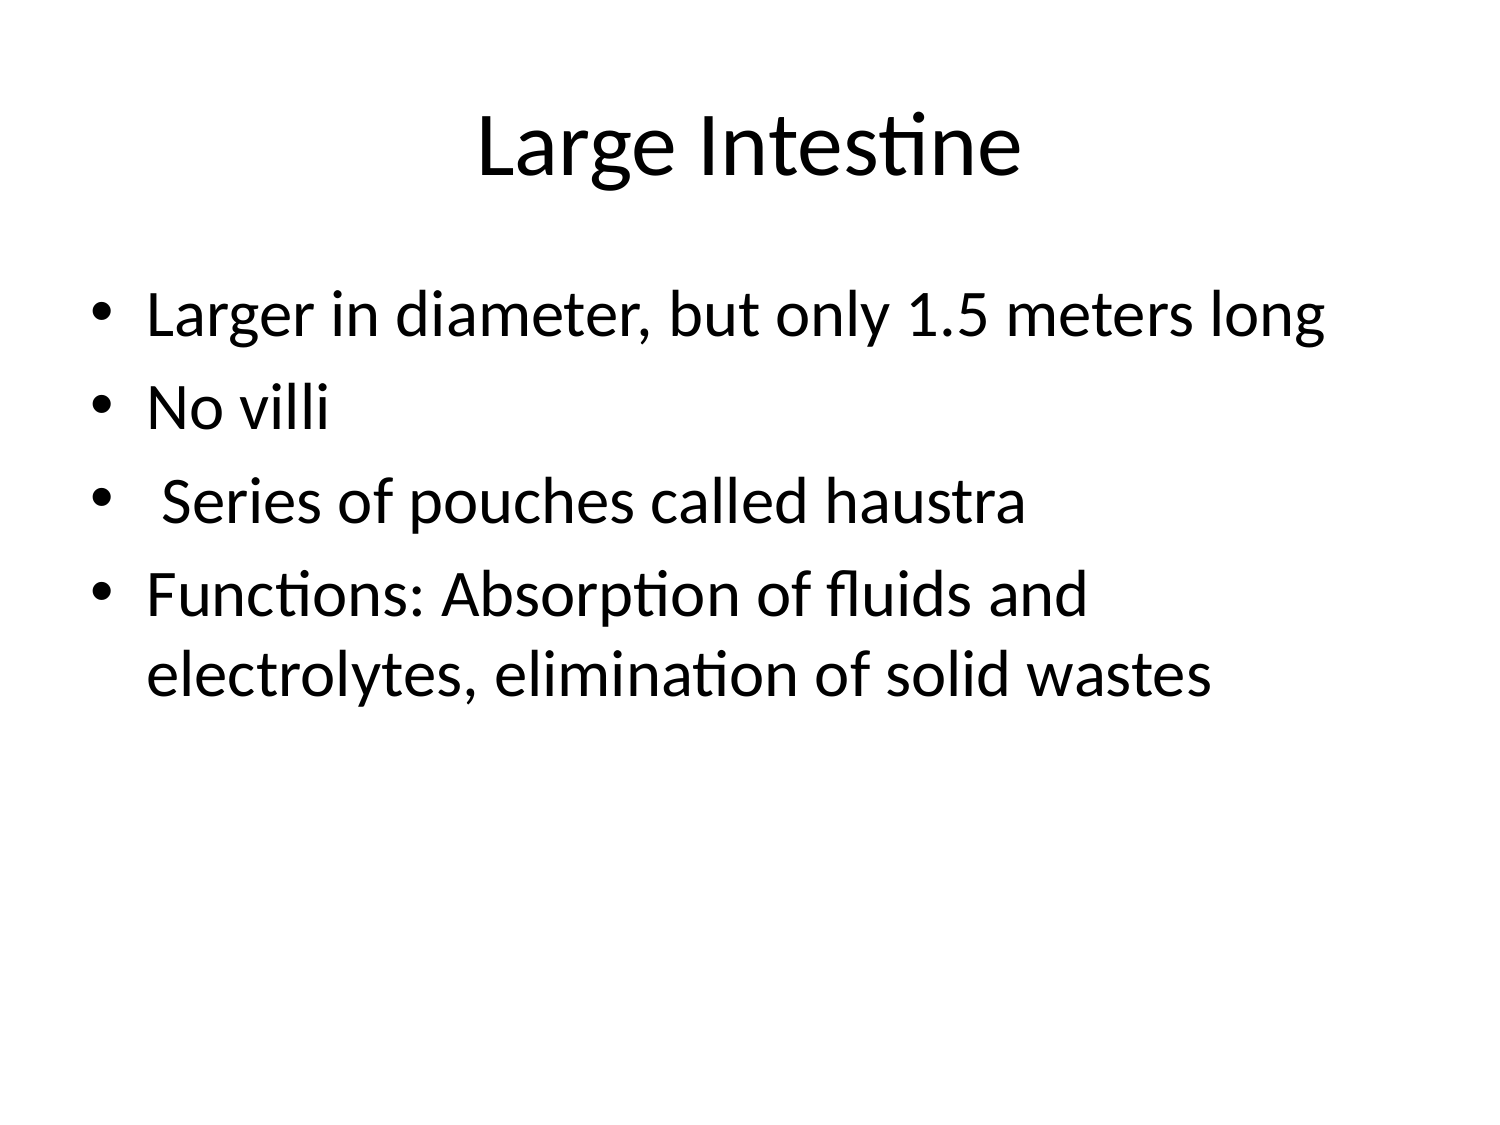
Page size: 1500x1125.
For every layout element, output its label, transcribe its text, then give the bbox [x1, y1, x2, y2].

list Larger in diameter, but only 1.5 meters long No villi Series of pouches called haustra Functions: Absorption of fluids and electrolytes, elimination of solid wastes [75, 262, 1425, 1005]
title Large Intestine [75, 45, 1425, 233]
